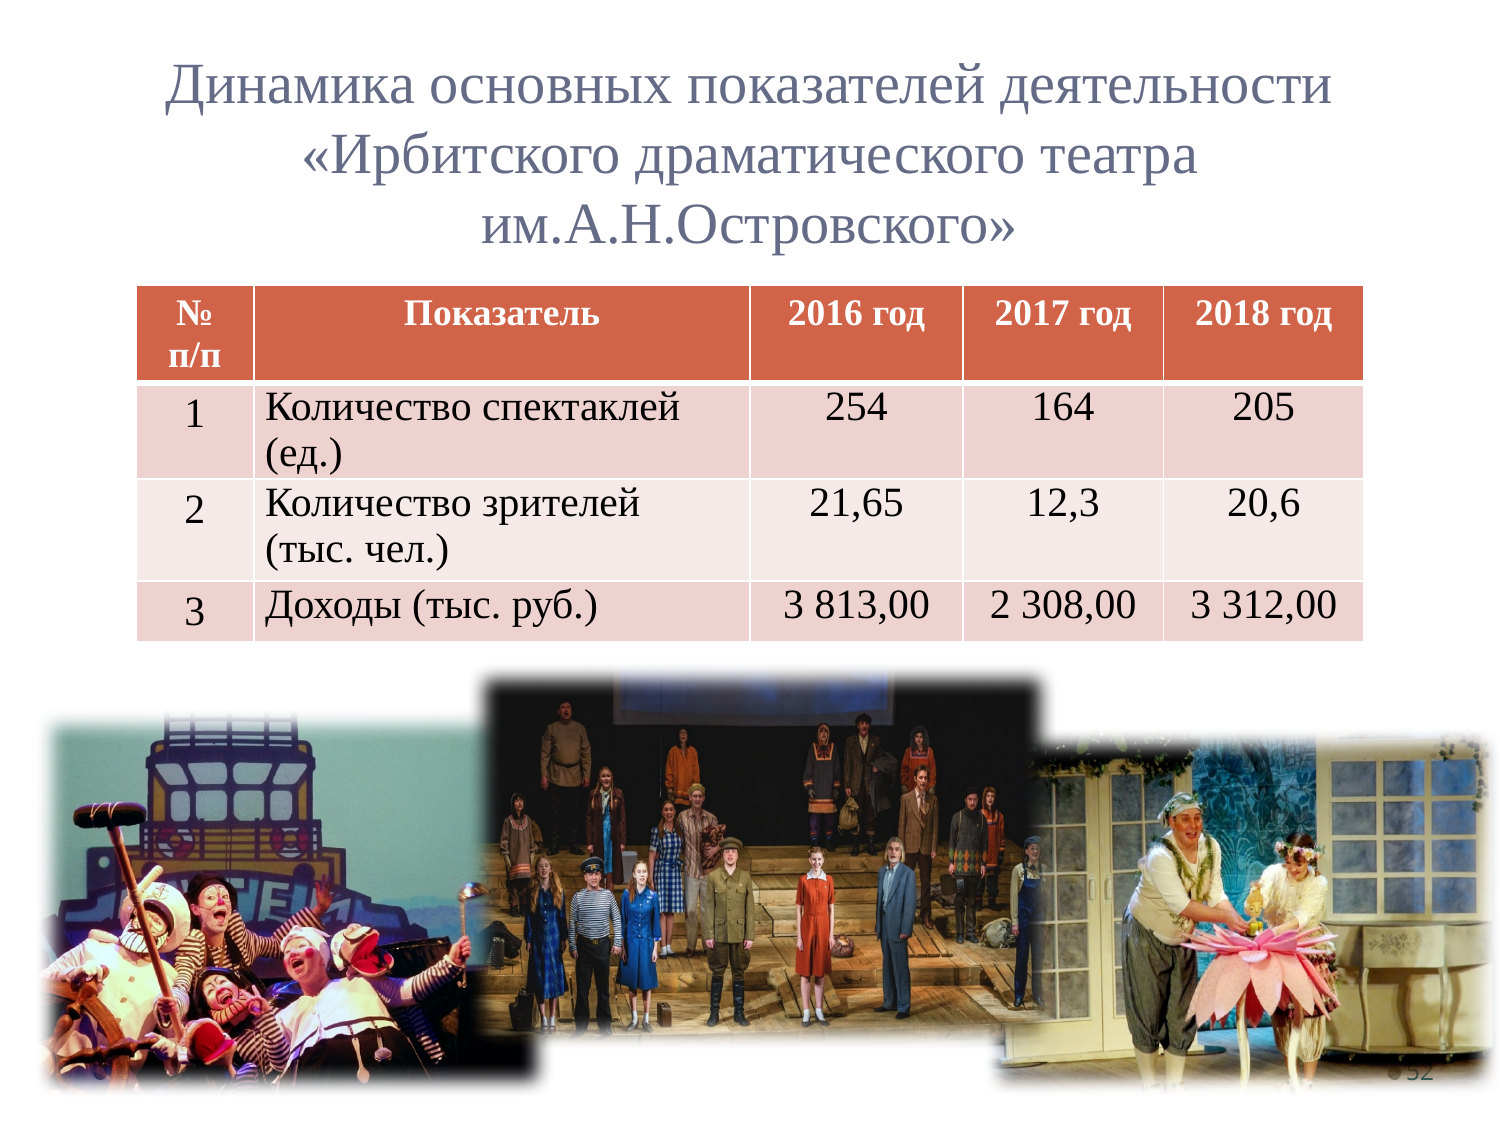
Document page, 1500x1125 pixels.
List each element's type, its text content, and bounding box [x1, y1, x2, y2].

table_cell 2 [137, 480, 253, 580]
table_cell Количество зрителей (тыс. чел.) [255, 480, 749, 580]
table_cell 21,65 [751, 480, 962, 580]
table_cell 20,6 [1164, 480, 1363, 580]
table_header 2017 год [964, 286, 1163, 380]
table_cell 12,3 [964, 480, 1163, 580]
table_cell 205 [1164, 386, 1363, 478]
table_cell 2 308,00 [964, 582, 1163, 641]
table_cell 254 [751, 386, 962, 478]
table_cell Количество спектаклей (ед.) [255, 386, 749, 478]
table_cell 3 813,00 [751, 582, 962, 641]
table_header 2018 год [1164, 286, 1363, 380]
table_header 2016 год [751, 286, 962, 380]
table_cell 164 [964, 386, 1163, 478]
table_cell 3 312,00 [1164, 582, 1363, 641]
table_cell 1 [137, 386, 253, 478]
picture [34, 660, 1500, 1098]
title Динамика основных показателей деятельности «Ирбитского драматического театра им.А.Н.Островского» [75, 42, 1425, 263]
table_cell 3 [137, 582, 253, 641]
table_header Показатель [255, 286, 749, 380]
table_header № п/п [137, 286, 253, 380]
table_cell Доходы (тыс. руб.) [255, 582, 749, 641]
